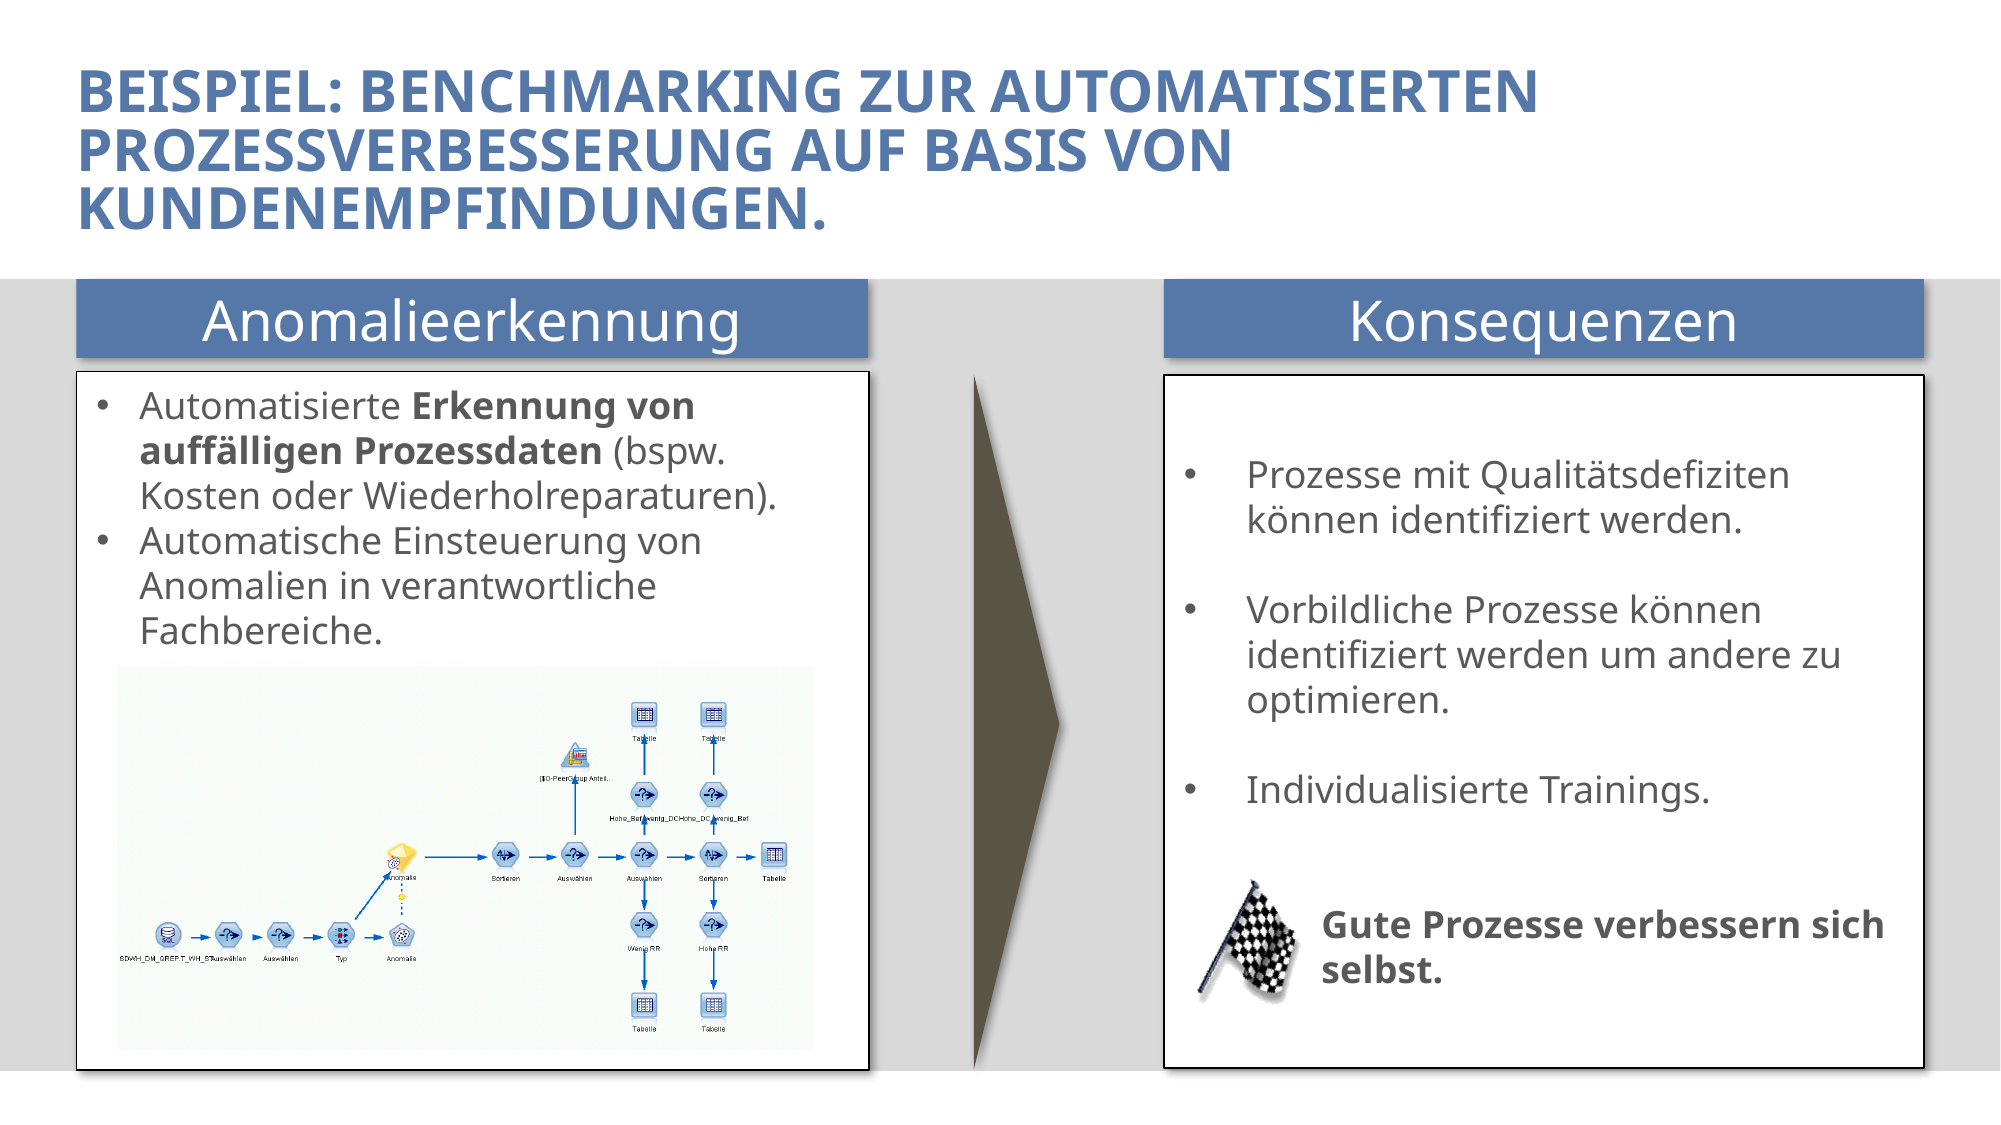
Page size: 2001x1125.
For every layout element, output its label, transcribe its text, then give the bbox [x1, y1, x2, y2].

text_box Konsequenzen [1163, 279, 1924, 358]
list Beispiel: Benchmarking zur automatisierten Prozessverbesserung auf Basis von Kundenempfindungen. [76, 66, 1924, 224]
text_box Prozesse mit Qualitätsdefiziten können identifiziert werden. Vorbildliche Prozesse können identifiziert werden um andere zu optimieren. Individualisierte Trainings. Gute Prozesse verbessern sich selbst. [1163, 374, 1924, 1068]
picture [117, 666, 813, 1050]
text_box [973, 374, 1060, 1070]
text_box Anomalieerkennung [76, 279, 868, 358]
text_box [0, 277, 82, 1073]
text_box Automatisierte Erkennung von auffälligen Prozessdaten (bspw. Kosten oder Wiederholreparaturen). Automatische Einsteuerung von Anomalien in verantwortliche Fachbereiche. [76, 371, 870, 1070]
text_box [869, 277, 2001, 1073]
picture [1158, 871, 1324, 1039]
